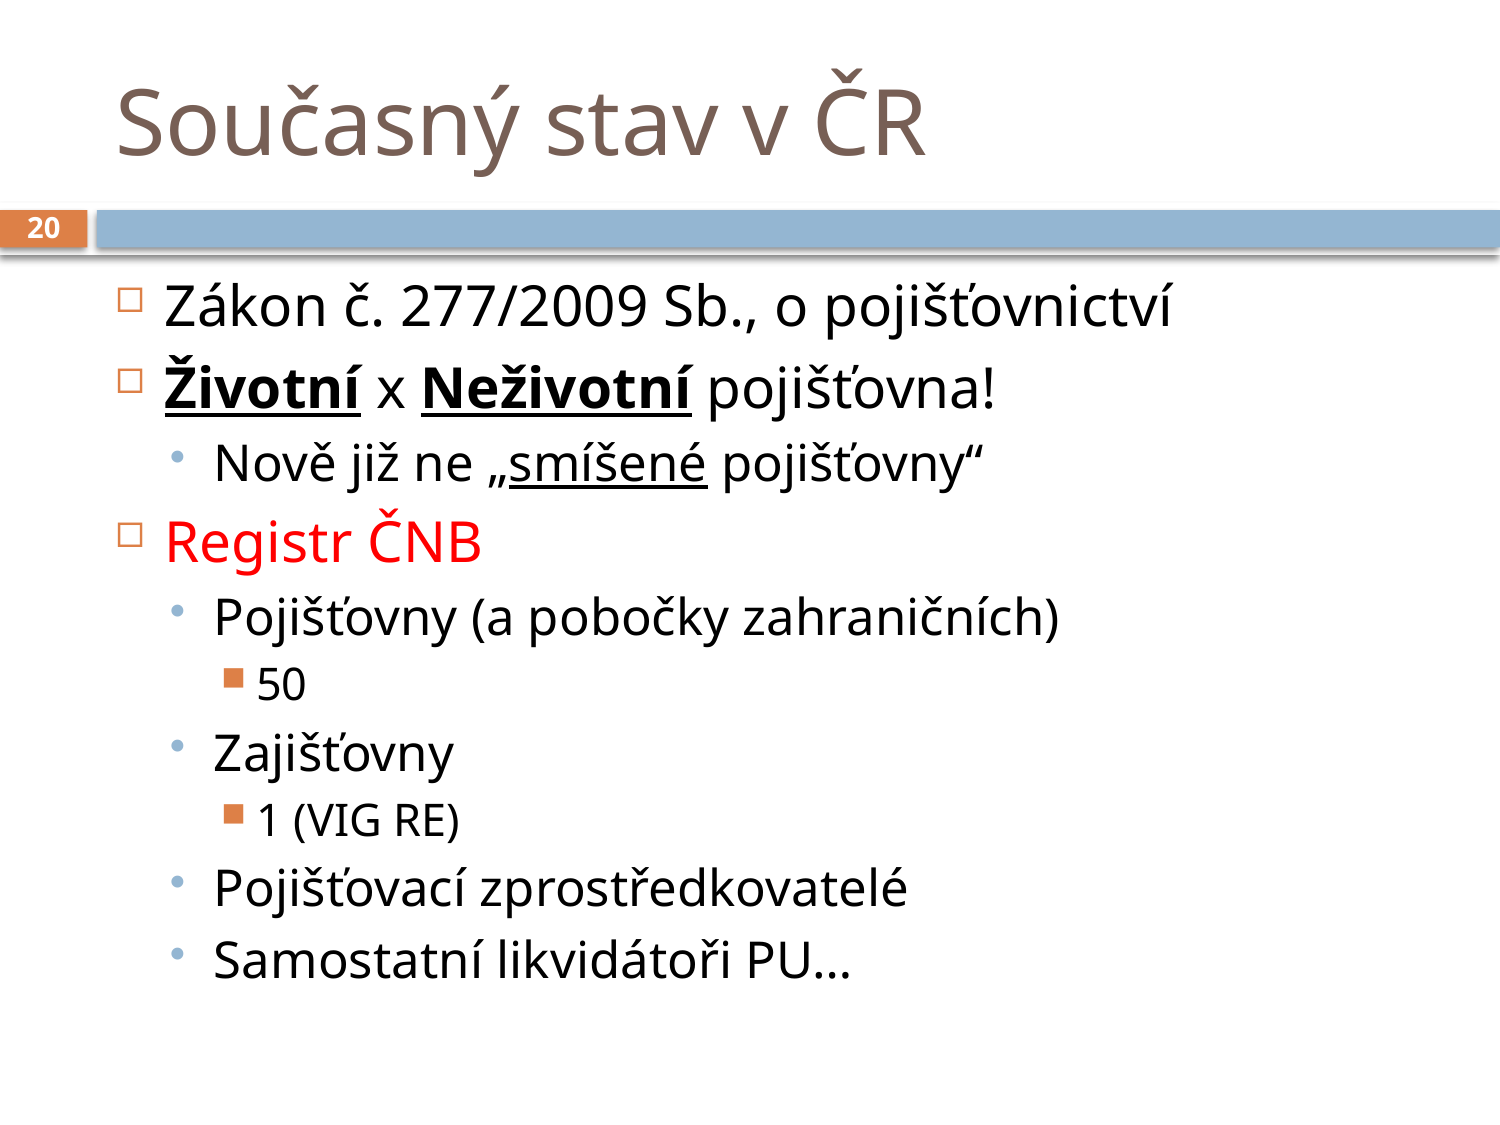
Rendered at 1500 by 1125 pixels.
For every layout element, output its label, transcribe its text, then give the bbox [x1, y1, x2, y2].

list Zákon č. 277/2009 Sb., o pojišťovnictví Životní x Neživotní pojišťovna! Nově již ne „smíšené pojišťovny“ Registr ČNB Pojišťovny (a pobočky zahraničních) 50 Zajišťovny 1 (VIG RE) Pojišťovací zprostředkovatelé Samostatní likvidátoři PU… [100, 262, 1438, 1000]
slide_number 20 [0, 208, 88, 249]
title Současný stav v ČR [100, 37, 1438, 200]
